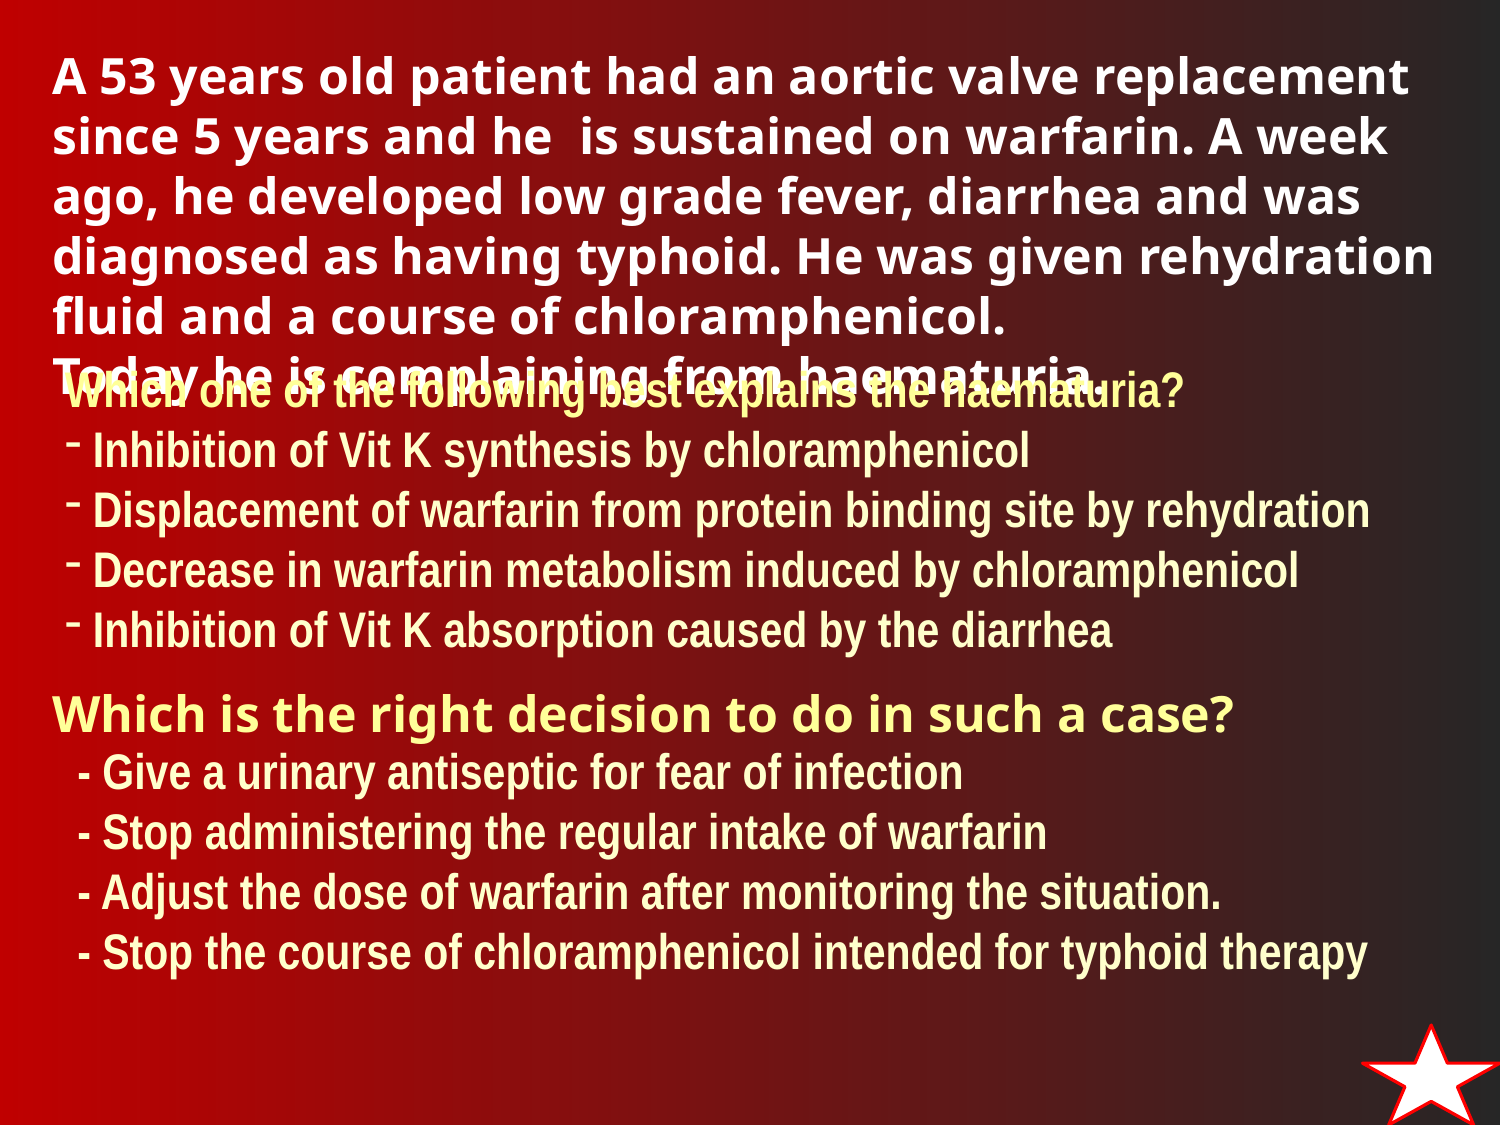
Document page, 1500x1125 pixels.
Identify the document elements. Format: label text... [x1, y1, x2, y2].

text_box [1360, 1023, 1500, 1125]
text_box - Give a urinary antiseptic for fear of infection - Stop administering the regular intake of warfarin - Adjust the dose of warfarin after monitoring the situation. - Stop the course of chloramphenicol intended for typhoid therapy [62, 731, 1500, 987]
text_box A 53 years old patient had an aortic valve replacement since 5 years and he is sustained on warfarin. A week ago, he developed low grade fever, diarrhea and was diagnosed as having typhoid. He was given rehydration fluid and a course of chloramphenicol. Today he is complaining from haematuria. [37, 37, 1463, 413]
text_box Which is the right decision to do in such a case? [37, 675, 1450, 795]
text_box Which one of the following best explains the haematuria? Inhibition of Vit K synthesis by chloramphenicol Displacement of warfarin from protein binding site by rehydration Decrease in warfarin metabolism induced by chloramphenicol Inhibition of Vit K absorption caused by the diarrhea [49, 349, 1488, 665]
